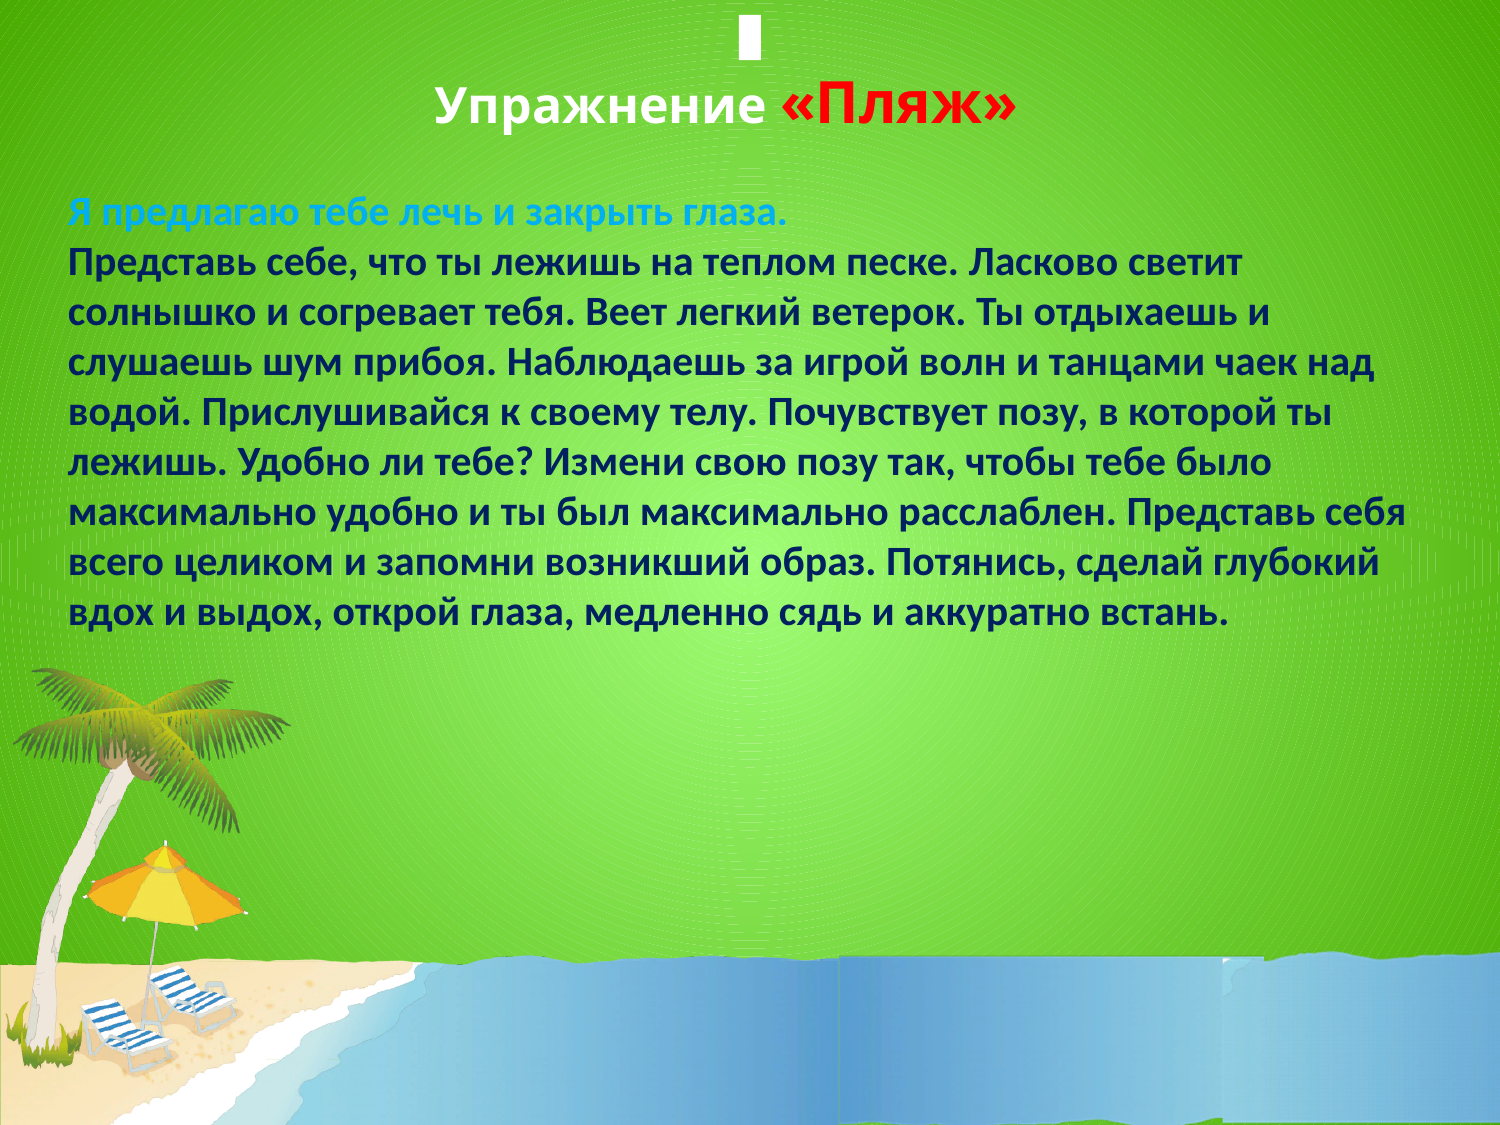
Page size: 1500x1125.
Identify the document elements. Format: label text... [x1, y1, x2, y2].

text_box Упражнение «Пляж» [76, 57, 1376, 131]
text_box Я предлагаю тебе лечь и закрыть глаза. Представь себе, что ты лежишь на теплом песке. Ласково светит солнышко и согревает тебя. Веет легкий ветерок. Ты отдыхаешь и слушаешь шум прибоя. Наблюдаешь за игрой волн и танцами чаек над водой. Прислушивайся к своему телу. Почувствует позу, в которой ты лежишь. Удобно ли тебе? Измени свою позу так, чтобы тебе было максимально удобно и ты был максимально расслаблен. Представь себя всего целиком и запомни возникший образ. Потянись, сделай глубокий вдох и выдох, открой глаза, медленно сядь и аккуратно встань. [53, 131, 1447, 687]
text_box [738, 14, 761, 61]
picture [0, 660, 1500, 1125]
